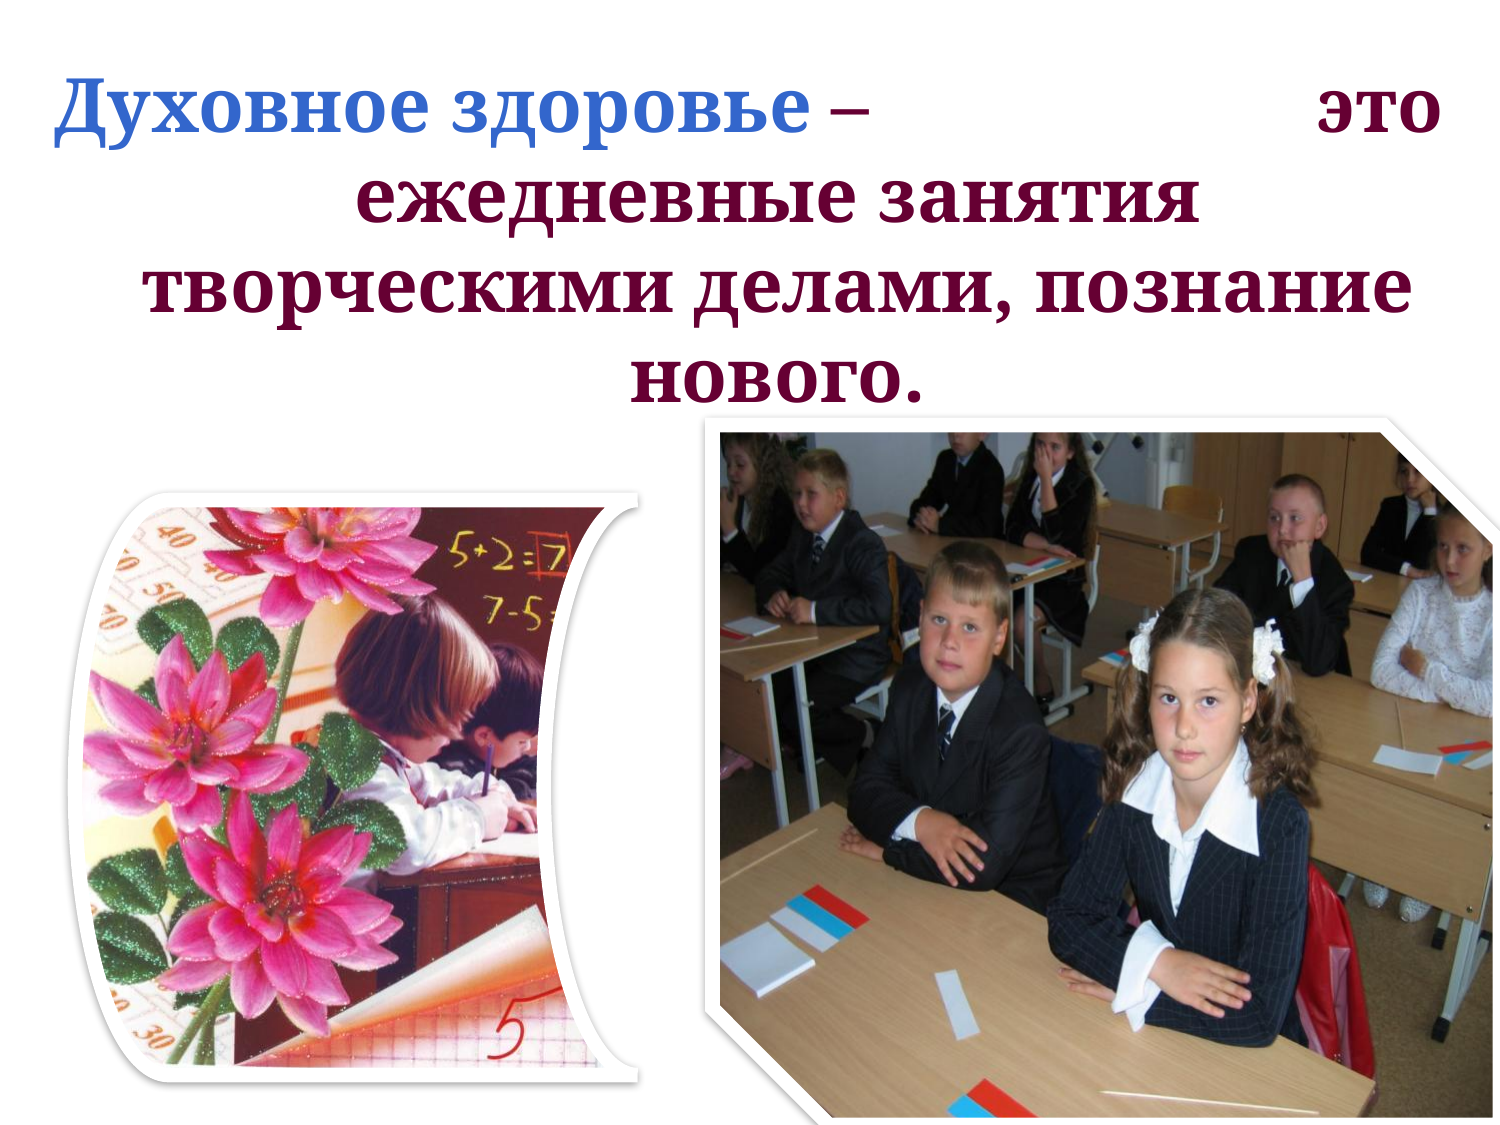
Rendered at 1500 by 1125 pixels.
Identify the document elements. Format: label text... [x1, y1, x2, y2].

list Духовное здоровье – это ежедневные занятия творческими делами, познание нового. [37, 50, 1463, 488]
picture [712, 424, 1500, 1125]
picture [74, 499, 638, 1076]
